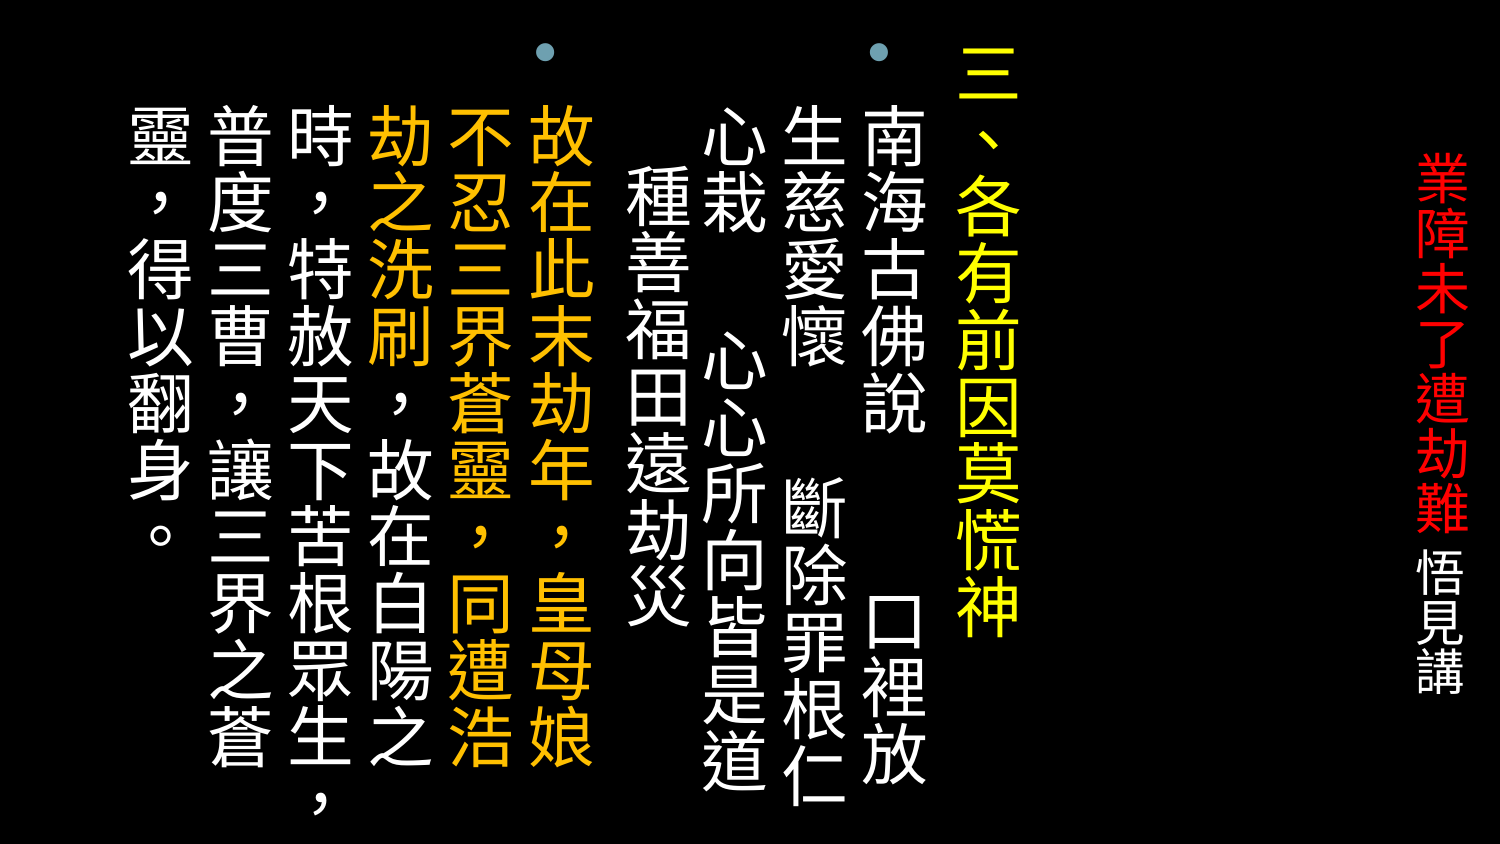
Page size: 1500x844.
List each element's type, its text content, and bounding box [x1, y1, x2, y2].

list 三、各有前因莫慌神 南海古佛說 口裡放生慈愛懷 斷除罪根仁心栽 心心所向皆是道 種善福田遠劫災 故在此末劫年，皇母娘不忍三界蒼靈，同遭浩劫之洗刷，故在白陽之時，特赦天下苦根眾生，普度三曹，讓三界之蒼靈，得以翻身。 [17, 18, 1388, 825]
title 業障未了遭劫難 悟見講 [1399, 23, 1483, 825]
